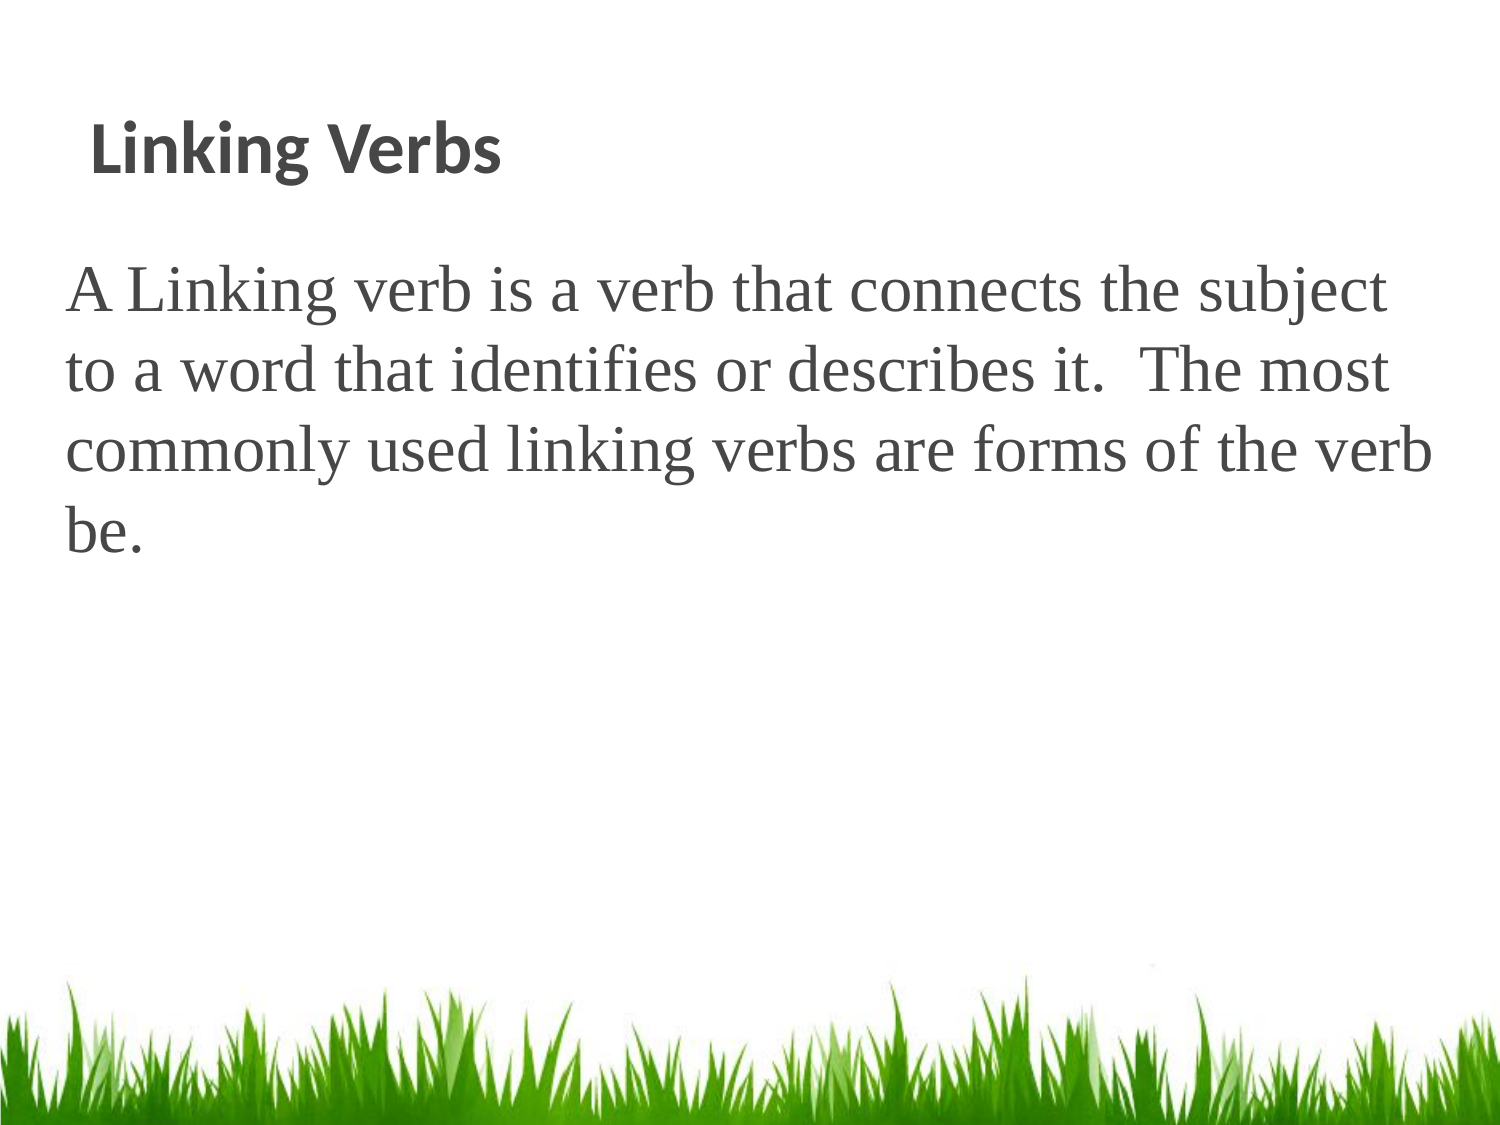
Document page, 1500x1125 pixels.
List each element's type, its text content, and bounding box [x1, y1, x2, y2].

picture [0, 962, 1500, 1125]
title Linking Verbs [75, 87, 1454, 200]
list A Linking verb is a verb that connects the subject to a word that identifies or describes it. The most commonly used linking verbs are forms of the verb be. [50, 237, 1463, 1005]
